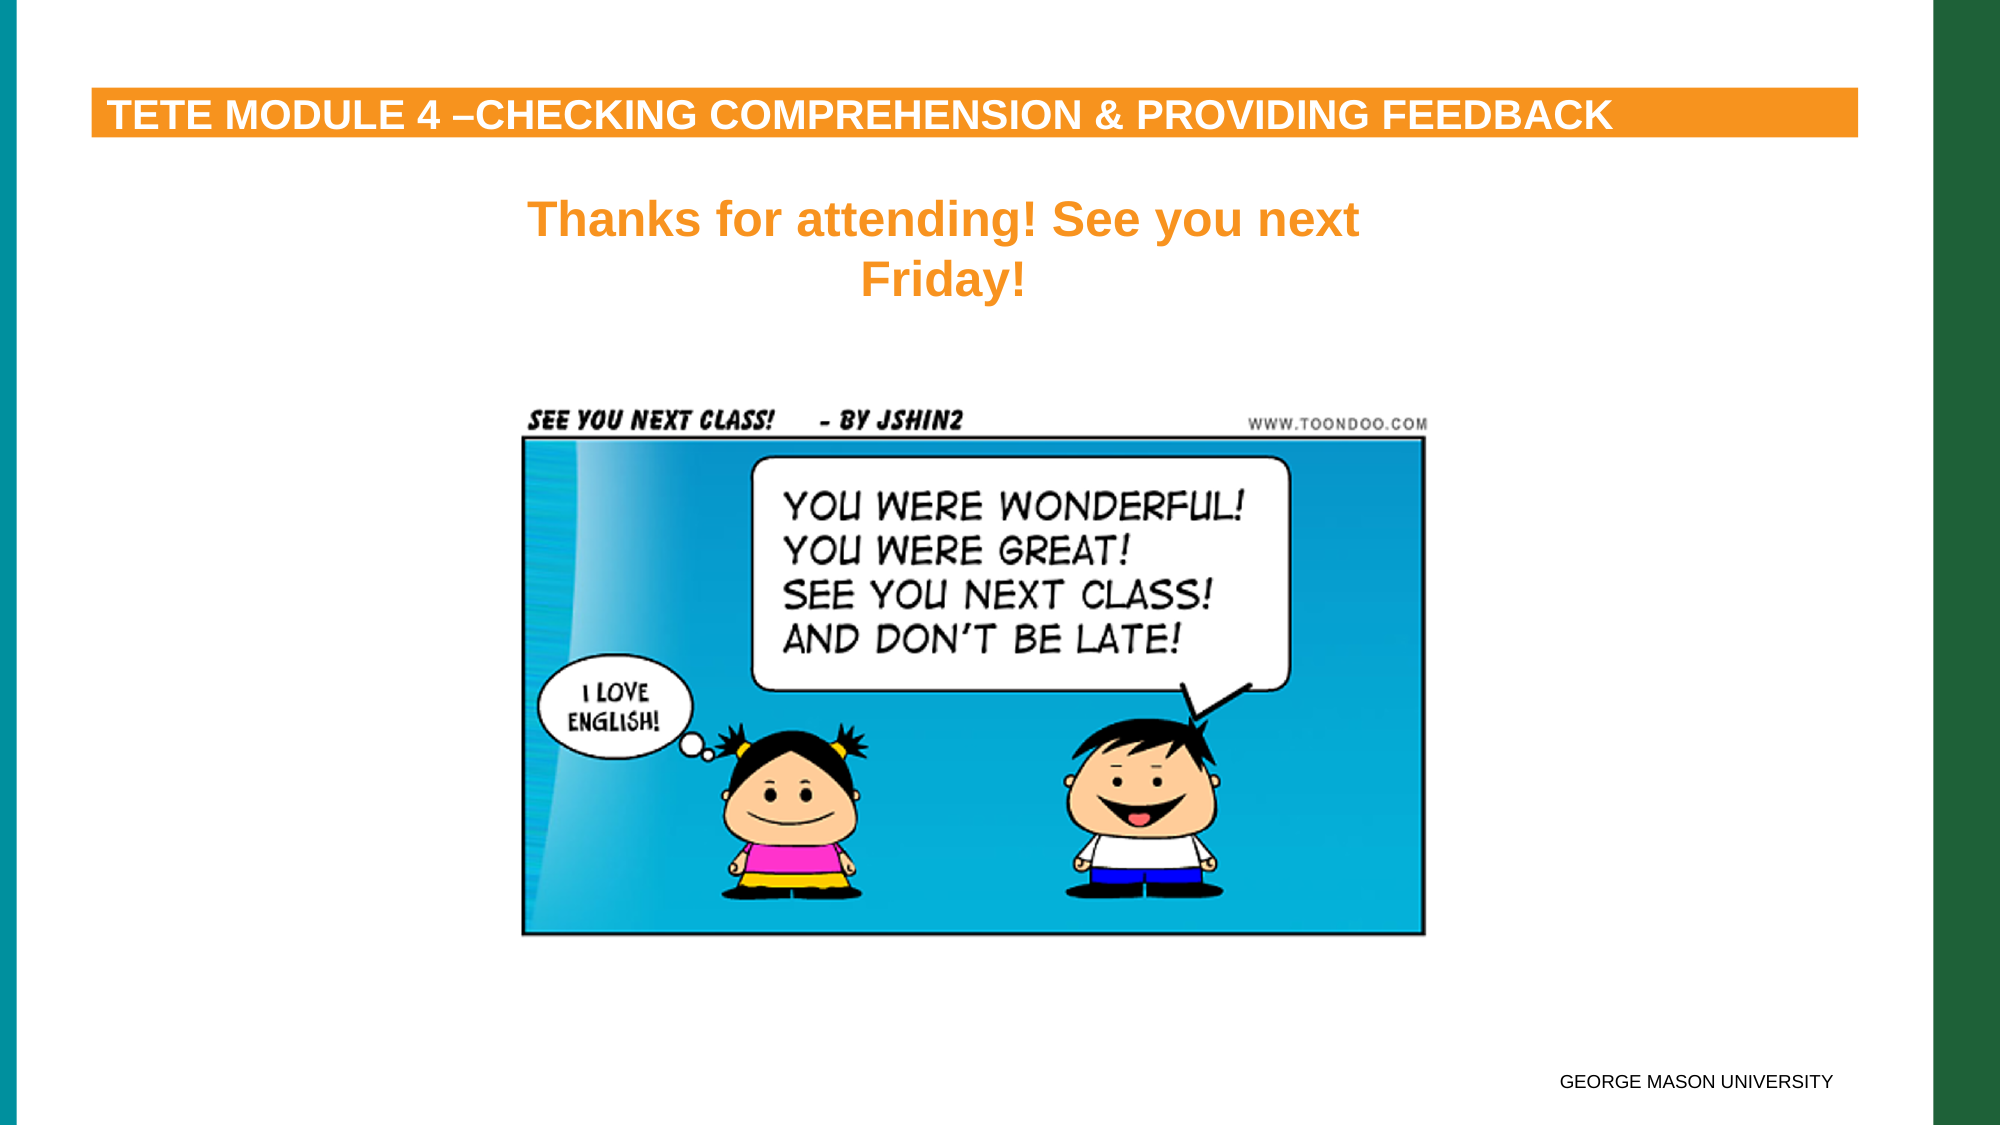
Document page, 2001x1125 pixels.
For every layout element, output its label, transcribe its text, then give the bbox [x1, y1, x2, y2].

text_box TETE MODULE 4 –CHECKING COMPREHENSION & PROVIDING FEEDBACK [91, 87, 1859, 138]
picture [515, 389, 1429, 944]
text_box Thanks for attending! See you next Friday! [487, 179, 1400, 315]
